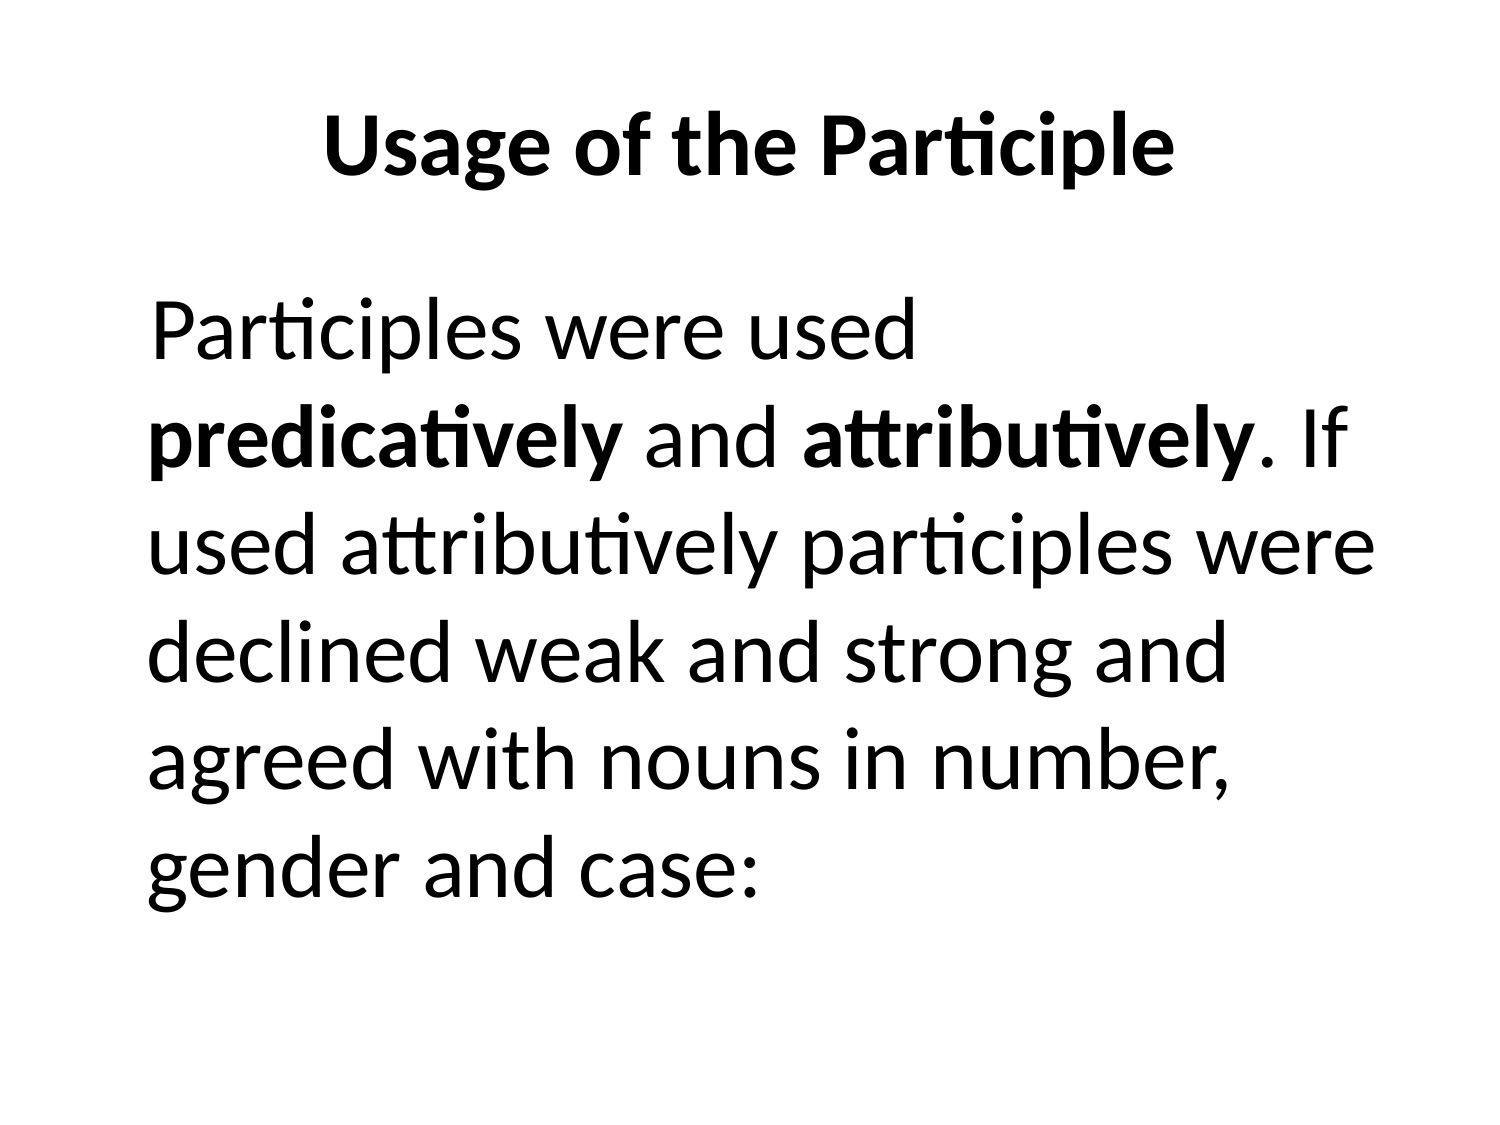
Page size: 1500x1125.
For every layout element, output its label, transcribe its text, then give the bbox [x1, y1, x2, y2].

title Usage of the Participle [75, 45, 1425, 233]
list Participles were used predicatively and attributively. If used attributively participles were declined weak and strong and agreed with nouns in number, gender and case: [75, 262, 1425, 1005]
